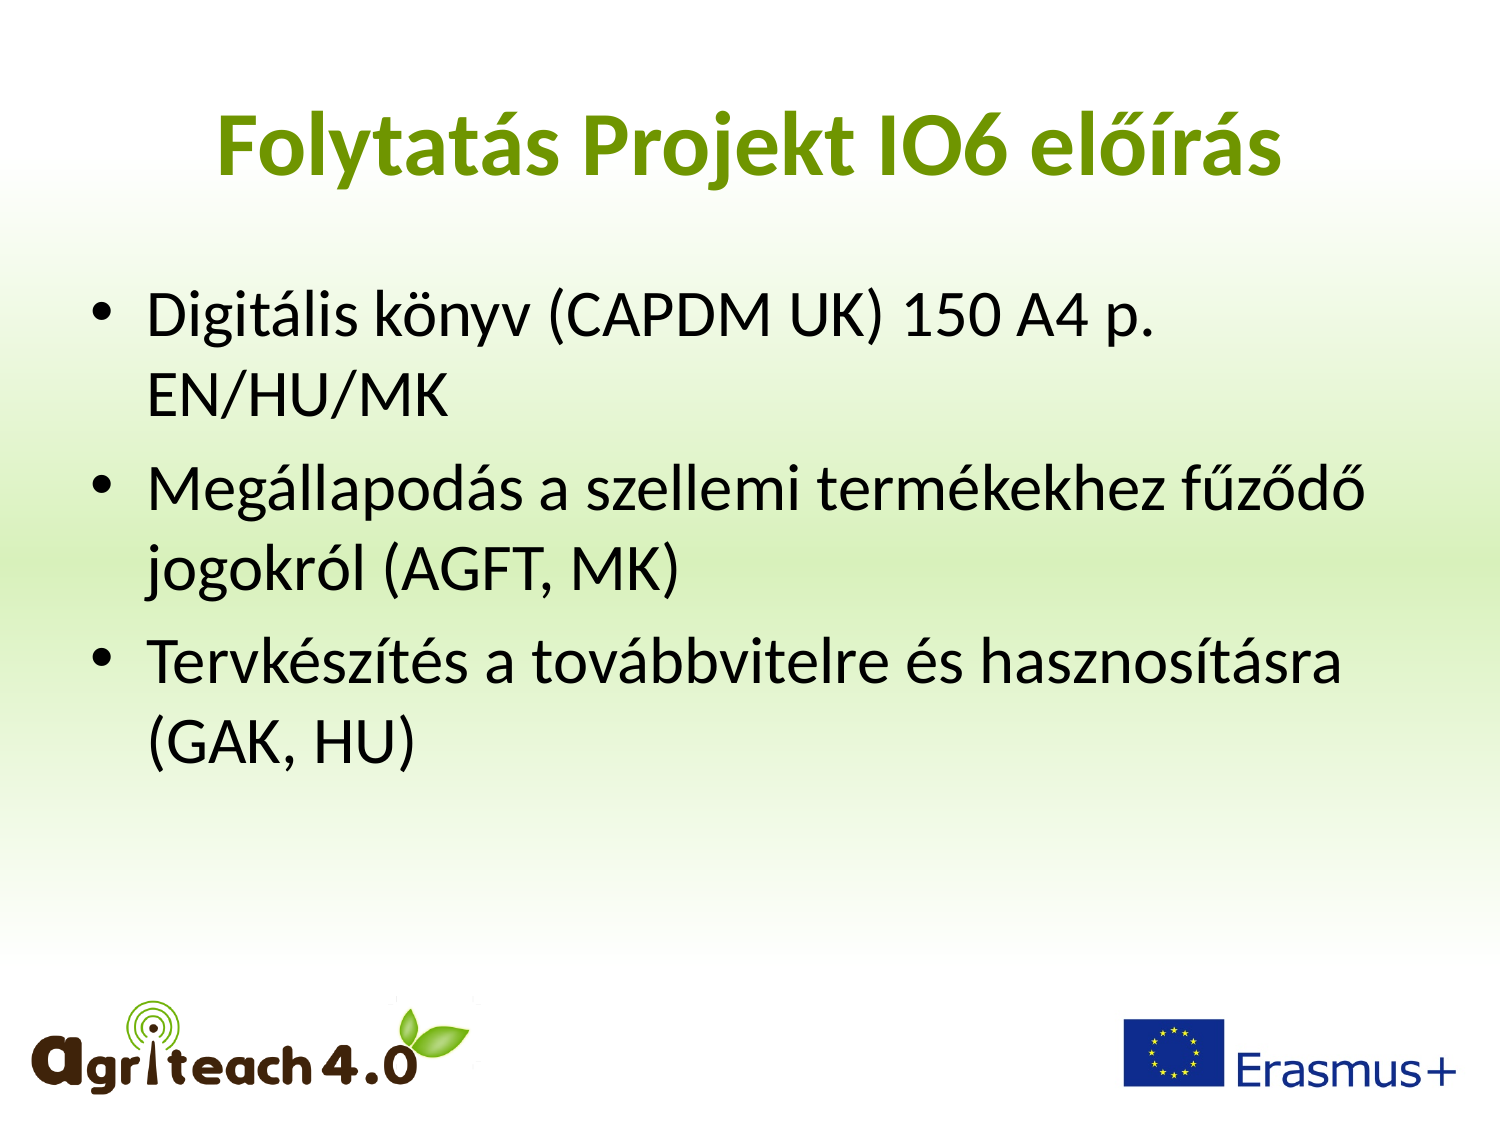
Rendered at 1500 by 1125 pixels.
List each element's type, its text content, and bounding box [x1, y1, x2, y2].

picture [1104, 999, 1476, 1107]
list Digitális könyv (CAPDM UK) 150 A4 p. EN/HU/MK Megállapodás a szellemi termékekhez fűződő jogokról (AGFT, MK) Tervkészítés a továbbvitelre és hasznosításra (GAK, HU) [75, 262, 1425, 1005]
picture [29, 996, 481, 1107]
title Folytatás Projekt IO6 előírás [75, 45, 1425, 233]
